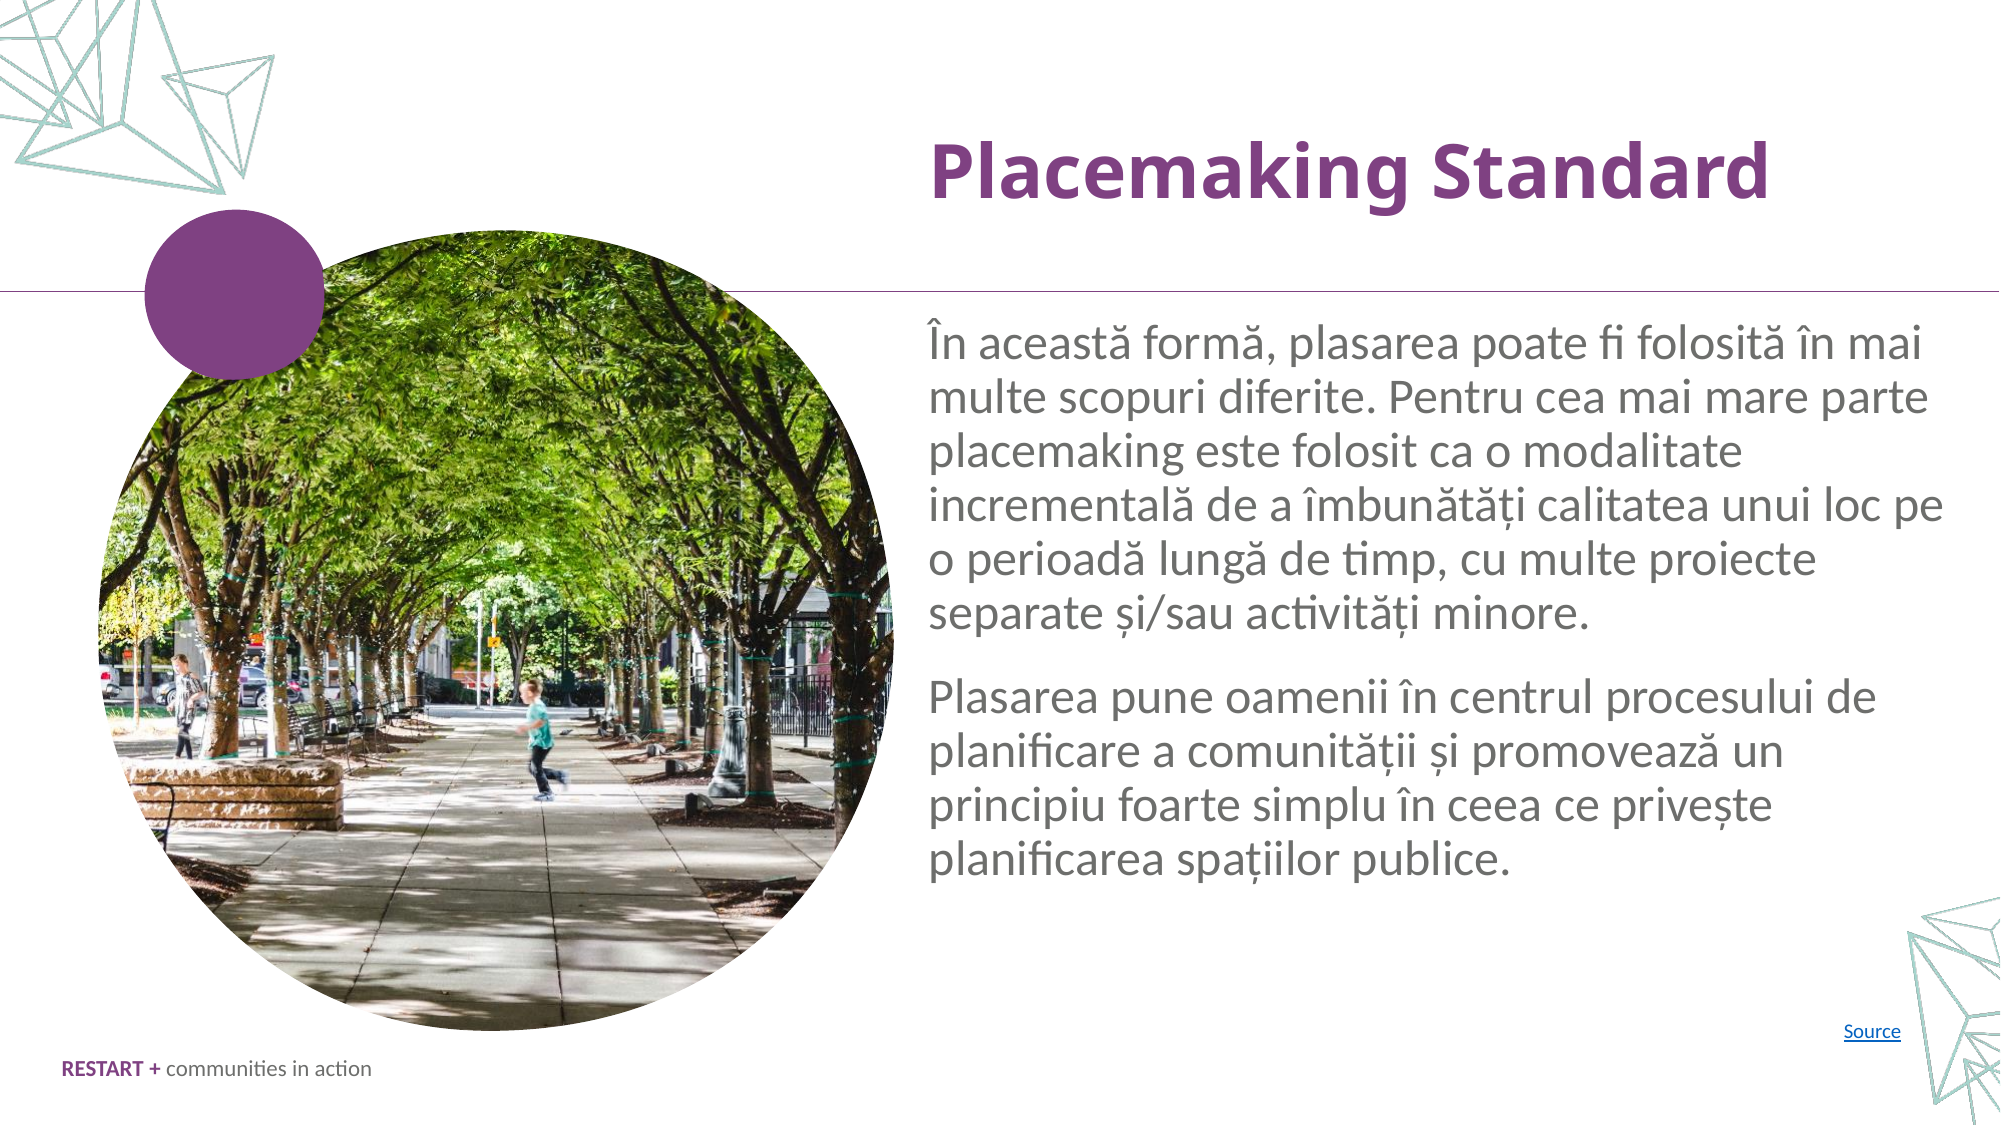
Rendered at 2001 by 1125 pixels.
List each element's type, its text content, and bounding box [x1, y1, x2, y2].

picture [1907, 872, 2001, 1125]
picture [98, 230, 894, 1031]
list Placemaking Standard [913, 125, 1830, 267]
list În această formă, plasarea poate fi folosită în mai multe scopuri diferite. Pentru cea mai mare parte placemaking este folosit ca o modalitate incrementală de a îmbunătăți calitatea unui loc pe o perioadă lungă de timp, cu multe proiecte separate și/sau activități minore. Plasarea pune oamenii în centrul procesului de planificare a comunității și promovează un principiu foarte simplu în ceea ce privește planificarea spațiilor publice. [913, 309, 1983, 905]
text_box Source [1829, 1010, 2000, 1051]
picture [0, 0, 296, 194]
